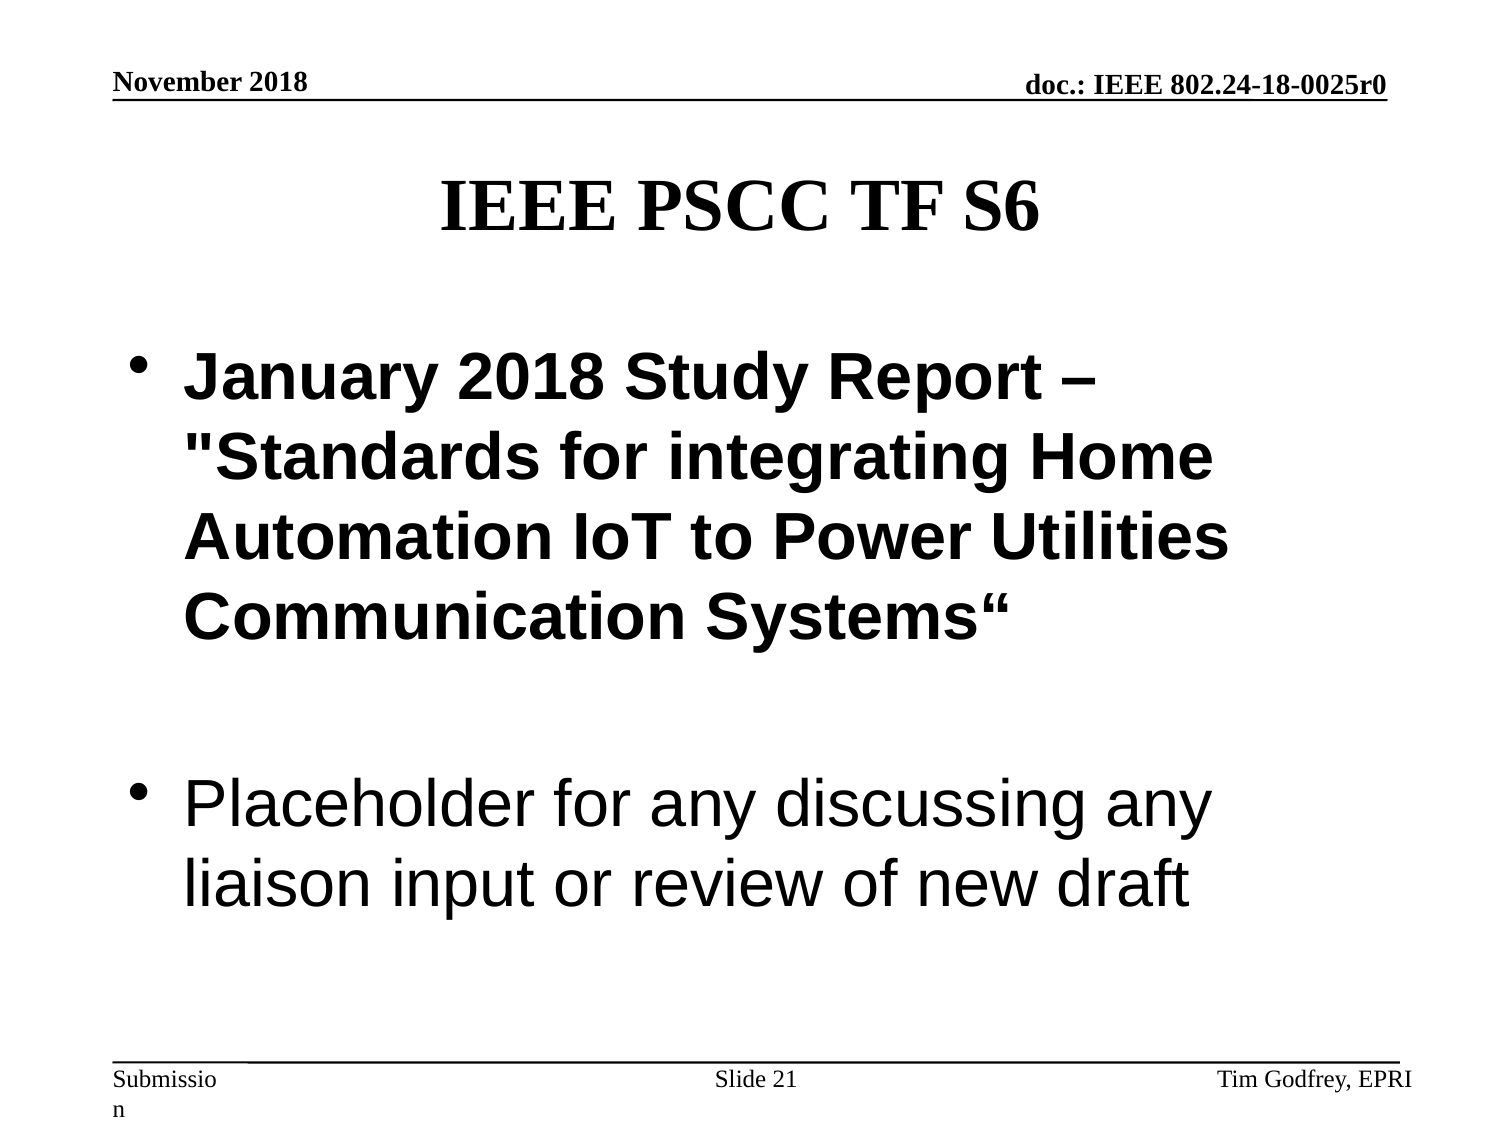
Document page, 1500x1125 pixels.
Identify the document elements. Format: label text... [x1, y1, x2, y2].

list January 2018 Study Report – "Standards for integrating Home Automation IoT to Power Utilities Communication Systems“ Placeholder for any discussing any liaison input or review of new draft [112, 324, 1388, 1000]
footer Tim Godfrey, EPRI [900, 1062, 1413, 1093]
slide_number Slide 21 [712, 1062, 800, 1093]
title IEEE PSCC TF S6 [112, 112, 1388, 288]
